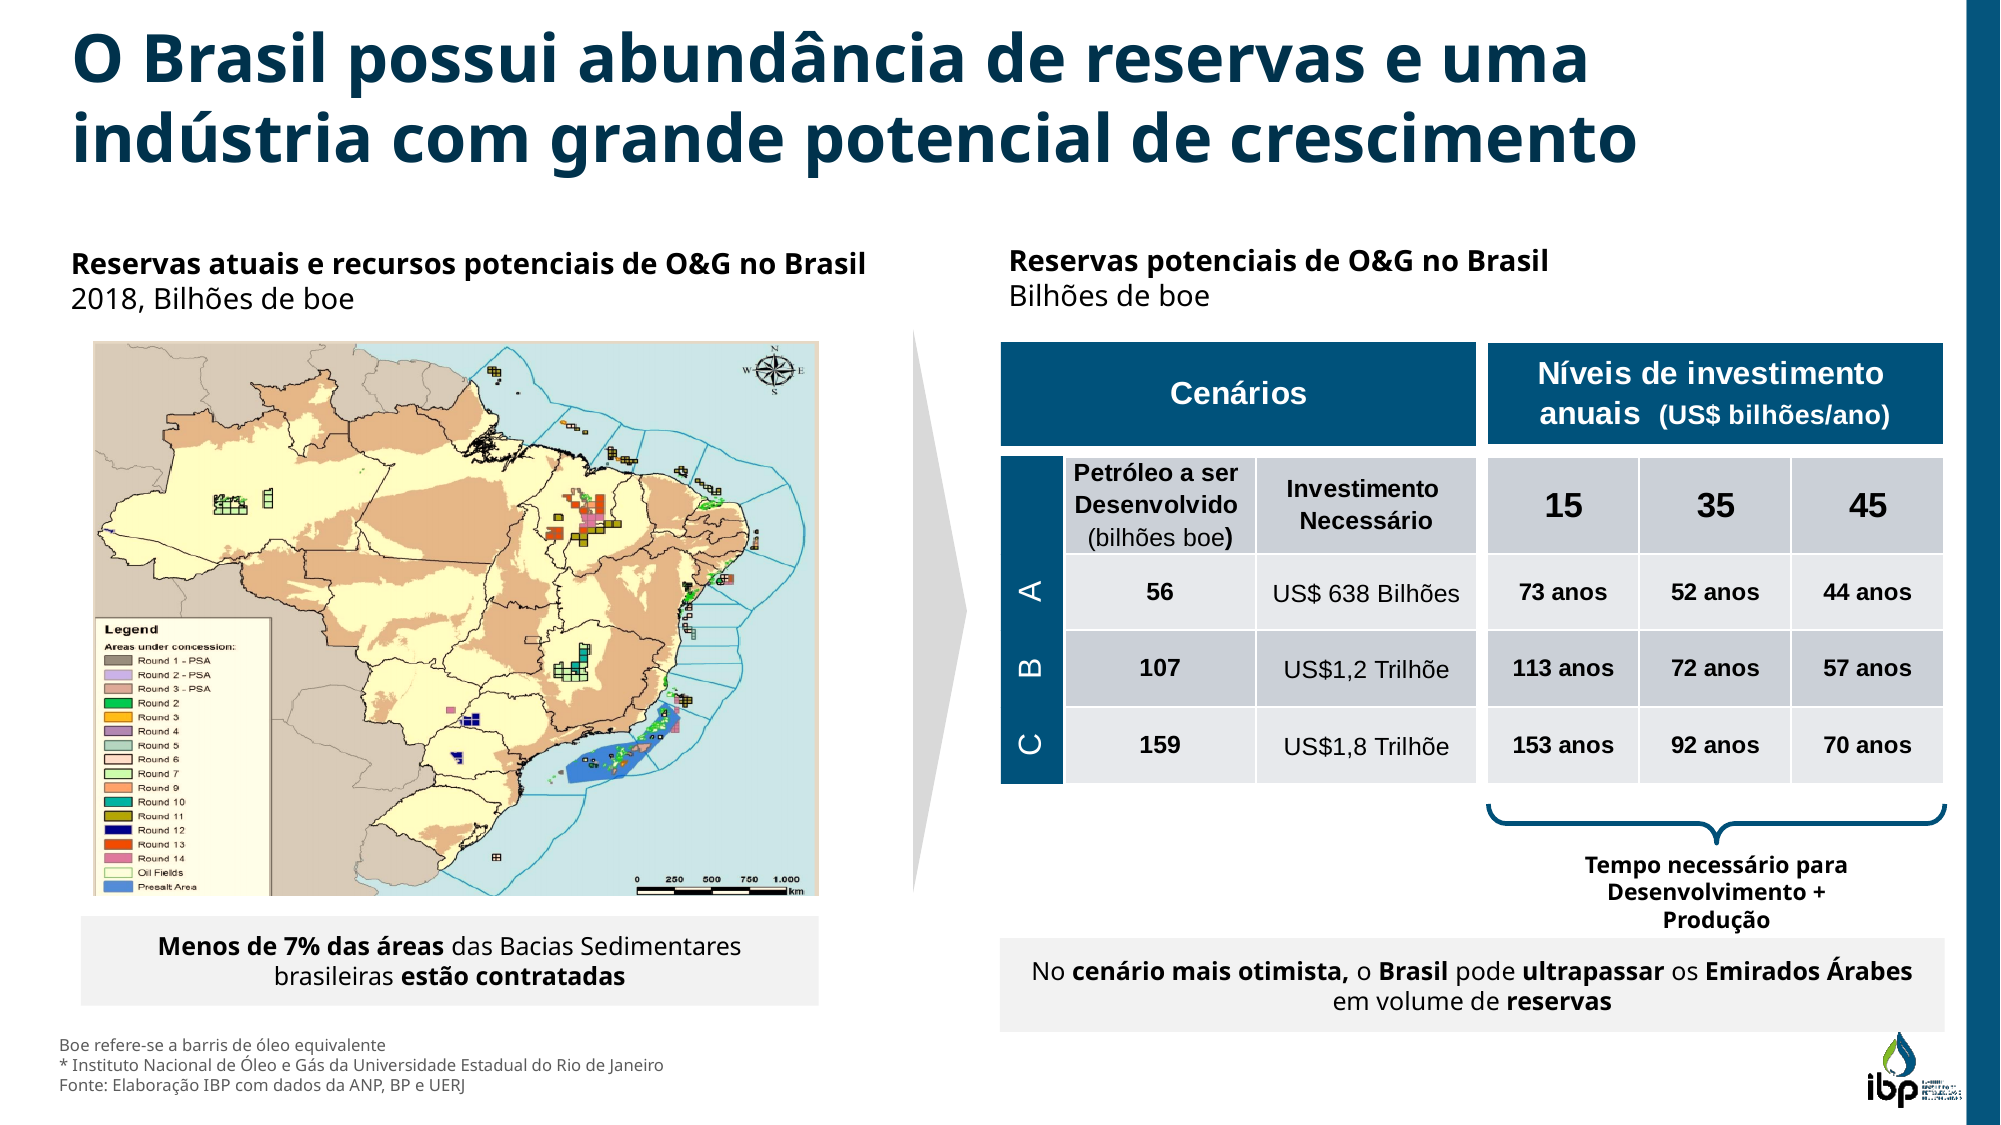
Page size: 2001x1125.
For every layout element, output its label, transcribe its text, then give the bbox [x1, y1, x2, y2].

picture [1861, 1017, 1966, 1125]
text_box O Brasil possui abundância de reservas e uma indústria com grande potencial de crescimento [56, 0, 1878, 149]
text_box [913, 329, 967, 893]
text_box Menos de 7% das áreas das Bacias Sedimentares brasileiras estão contratadas [79, 914, 821, 1008]
text_box Tempo necessário para Desenvolvimento + Produção [1554, 843, 1879, 944]
text_box Reservas potenciais de O&G no Brasil Bilhões de boe [993, 234, 1952, 336]
text_box [1487, 803, 1946, 843]
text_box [999, 341, 1946, 785]
text_box Reservas atuais e recursos potenciais de O&G no Brasil 2018, Bilhões de boe [56, 238, 1014, 339]
text_box No cenário mais otimista, o Brasil pode ultrapassar os Emirados Árabes em volume de reservas [998, 936, 1947, 1034]
text_box Boe refere-se a barris de óleo equivalente * Instituto Nacional de Óleo e Gás da Universidade Estadual do Rio de Janeiro Fonte: Elaboração IBP com dados da ANP, BP e UERJ [59, 1035, 1000, 1096]
picture [93, 341, 820, 896]
